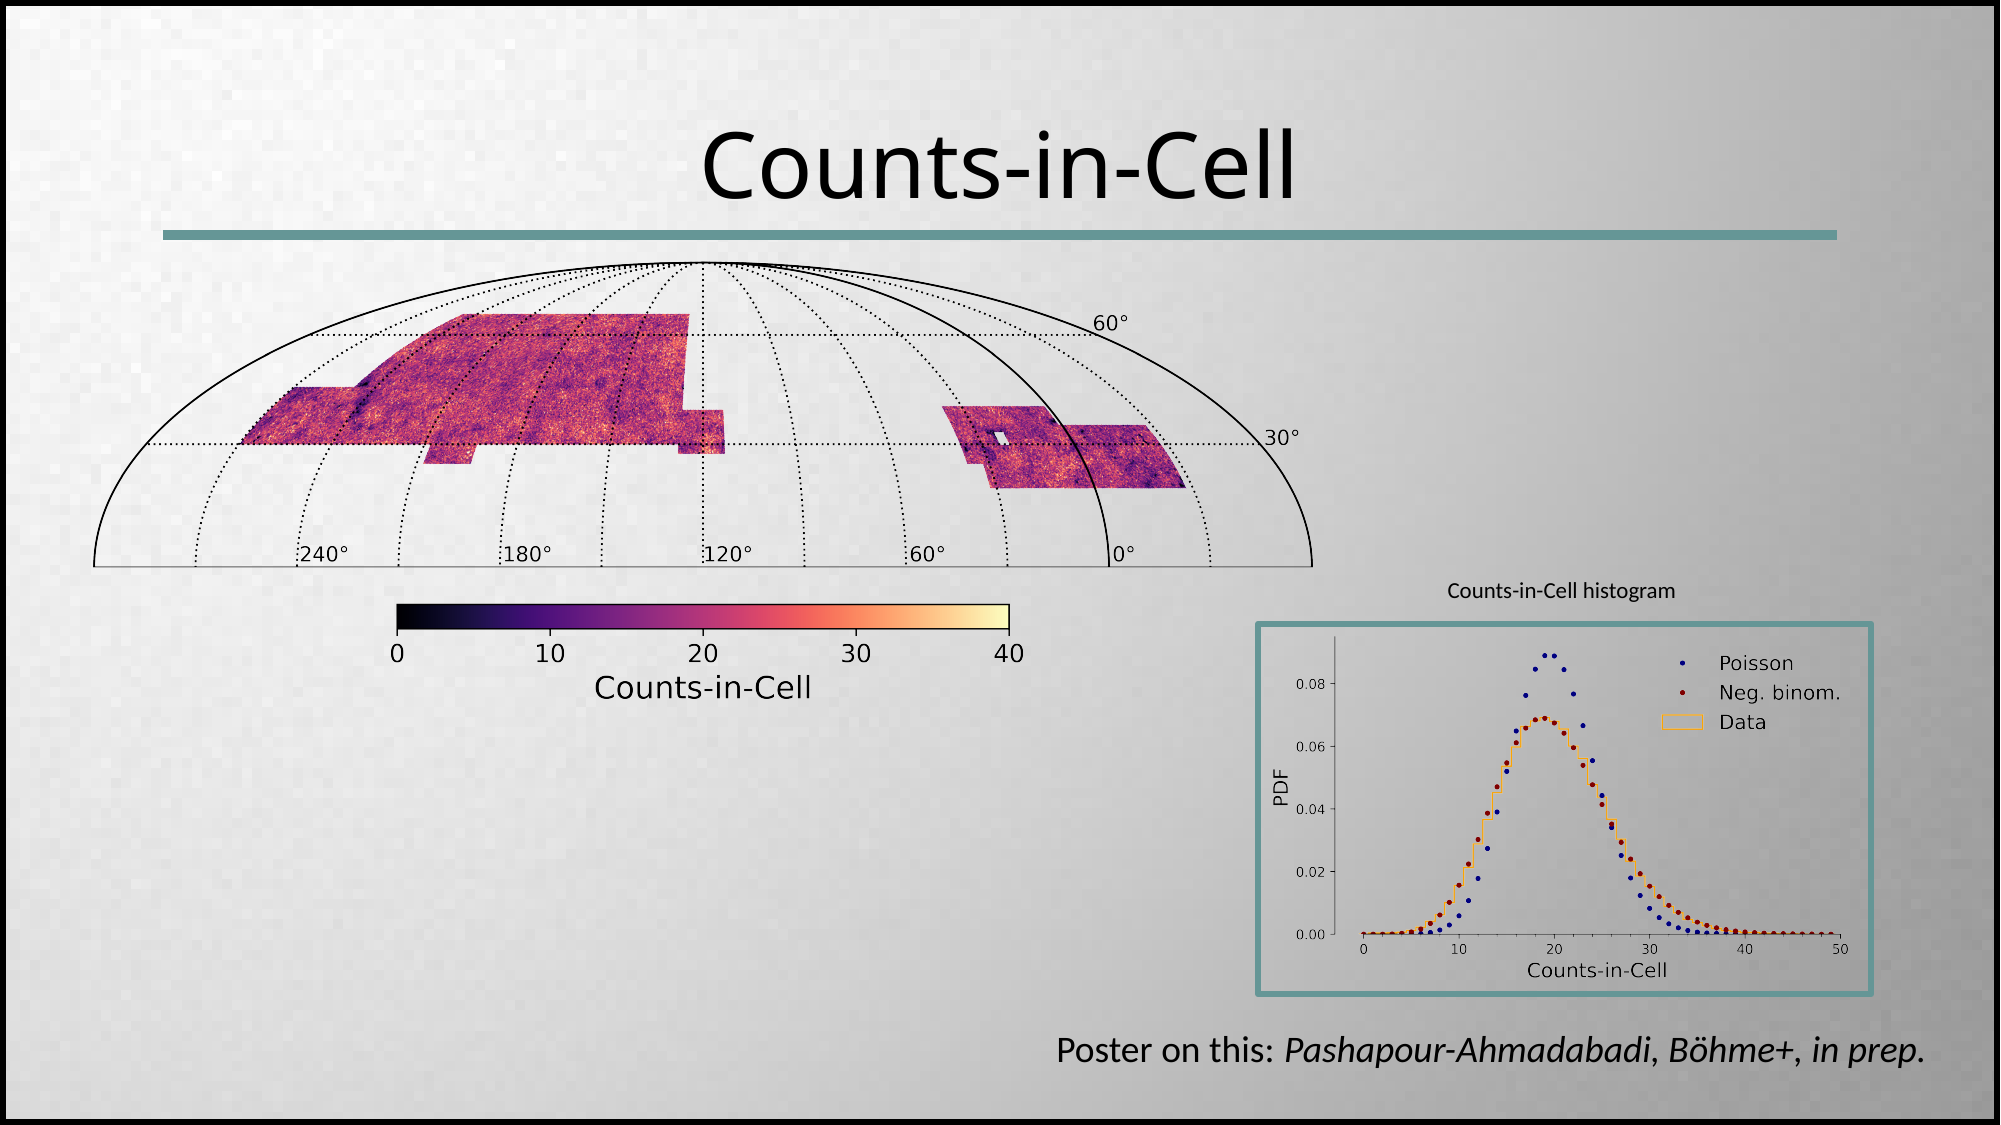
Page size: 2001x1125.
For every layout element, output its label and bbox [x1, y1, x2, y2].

picture [0, 0, 2000, 1125]
text_box [1261, 567, 1869, 991]
